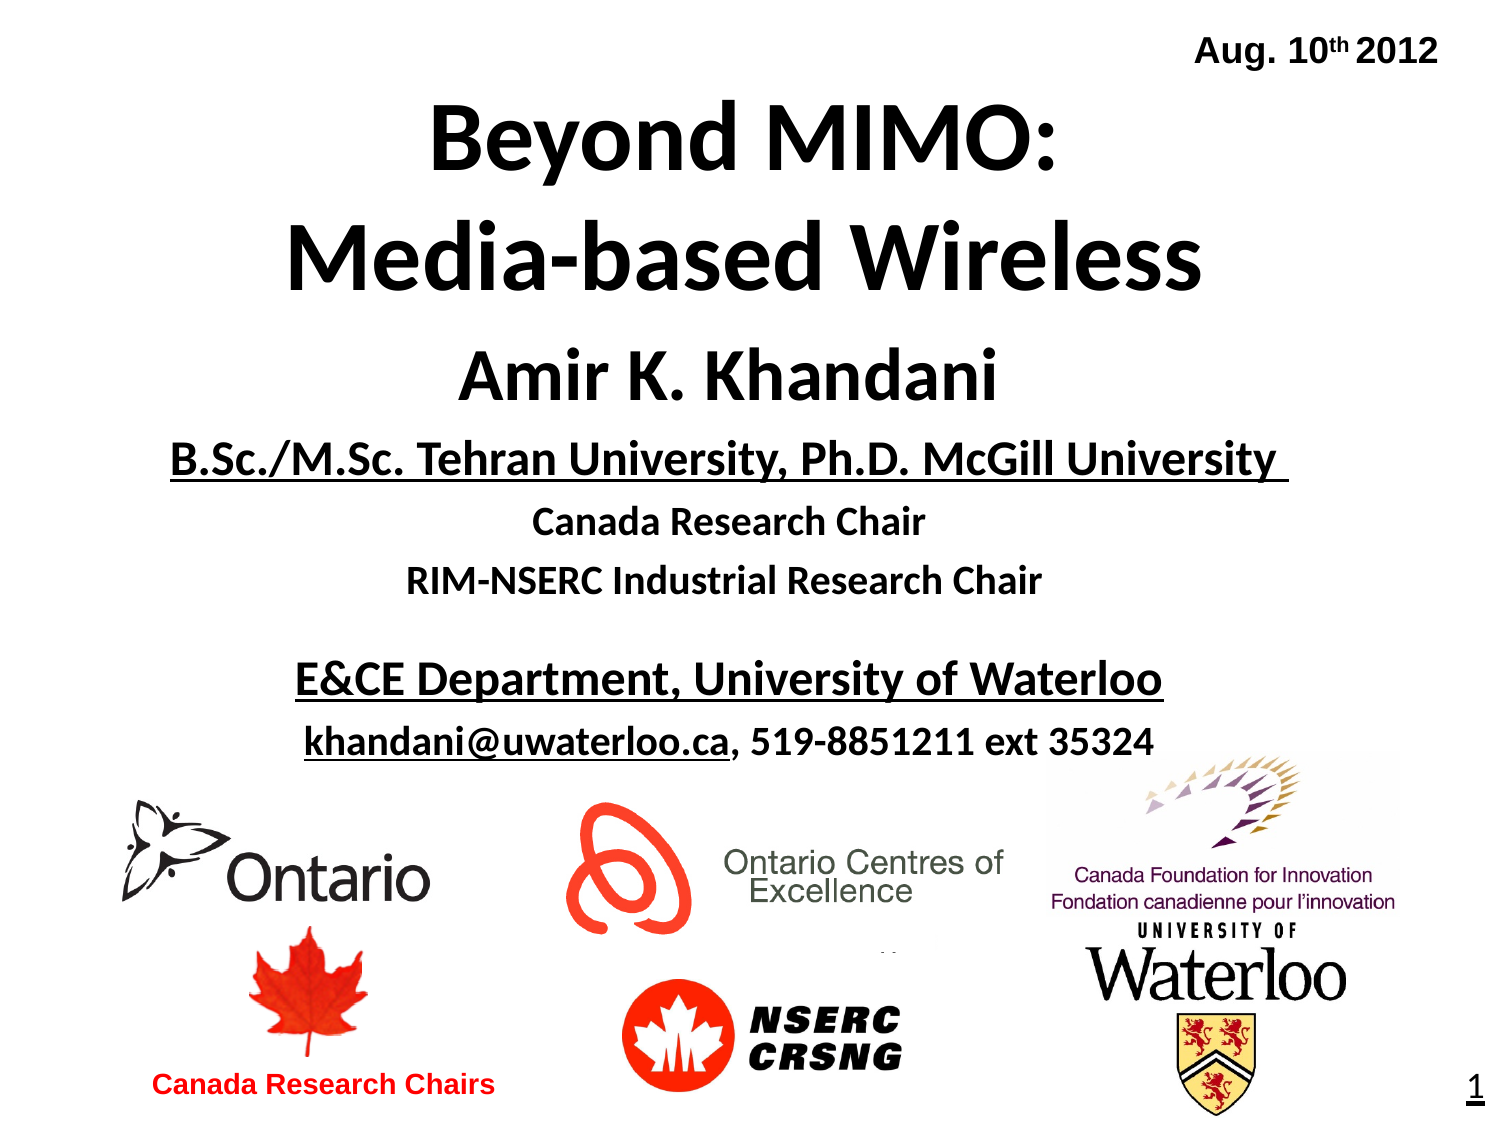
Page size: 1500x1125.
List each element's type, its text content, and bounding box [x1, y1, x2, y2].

slide_number 1 [1435, 1055, 1500, 1113]
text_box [566, 802, 1004, 953]
text_box Aug. 10th 2012 [1178, 19, 1454, 79]
picture [81, 759, 469, 941]
text_box Beyond MIMO: Media-based Wireless [64, 125, 1447, 256]
picture [1046, 750, 1400, 918]
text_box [105, 926, 543, 1116]
picture [1084, 921, 1347, 1118]
picture [621, 979, 904, 1095]
subtitle Amir K. Khandani B.Sc./M.Sc. Tehran University, Ph.D. McGill University Canada Research Chair RIM-NSERC Industrial Research Chair E&CE Department, University of Waterloo khandani@uwaterloo.ca, 519-8851211 ext 35324 [132, 318, 1326, 752]
